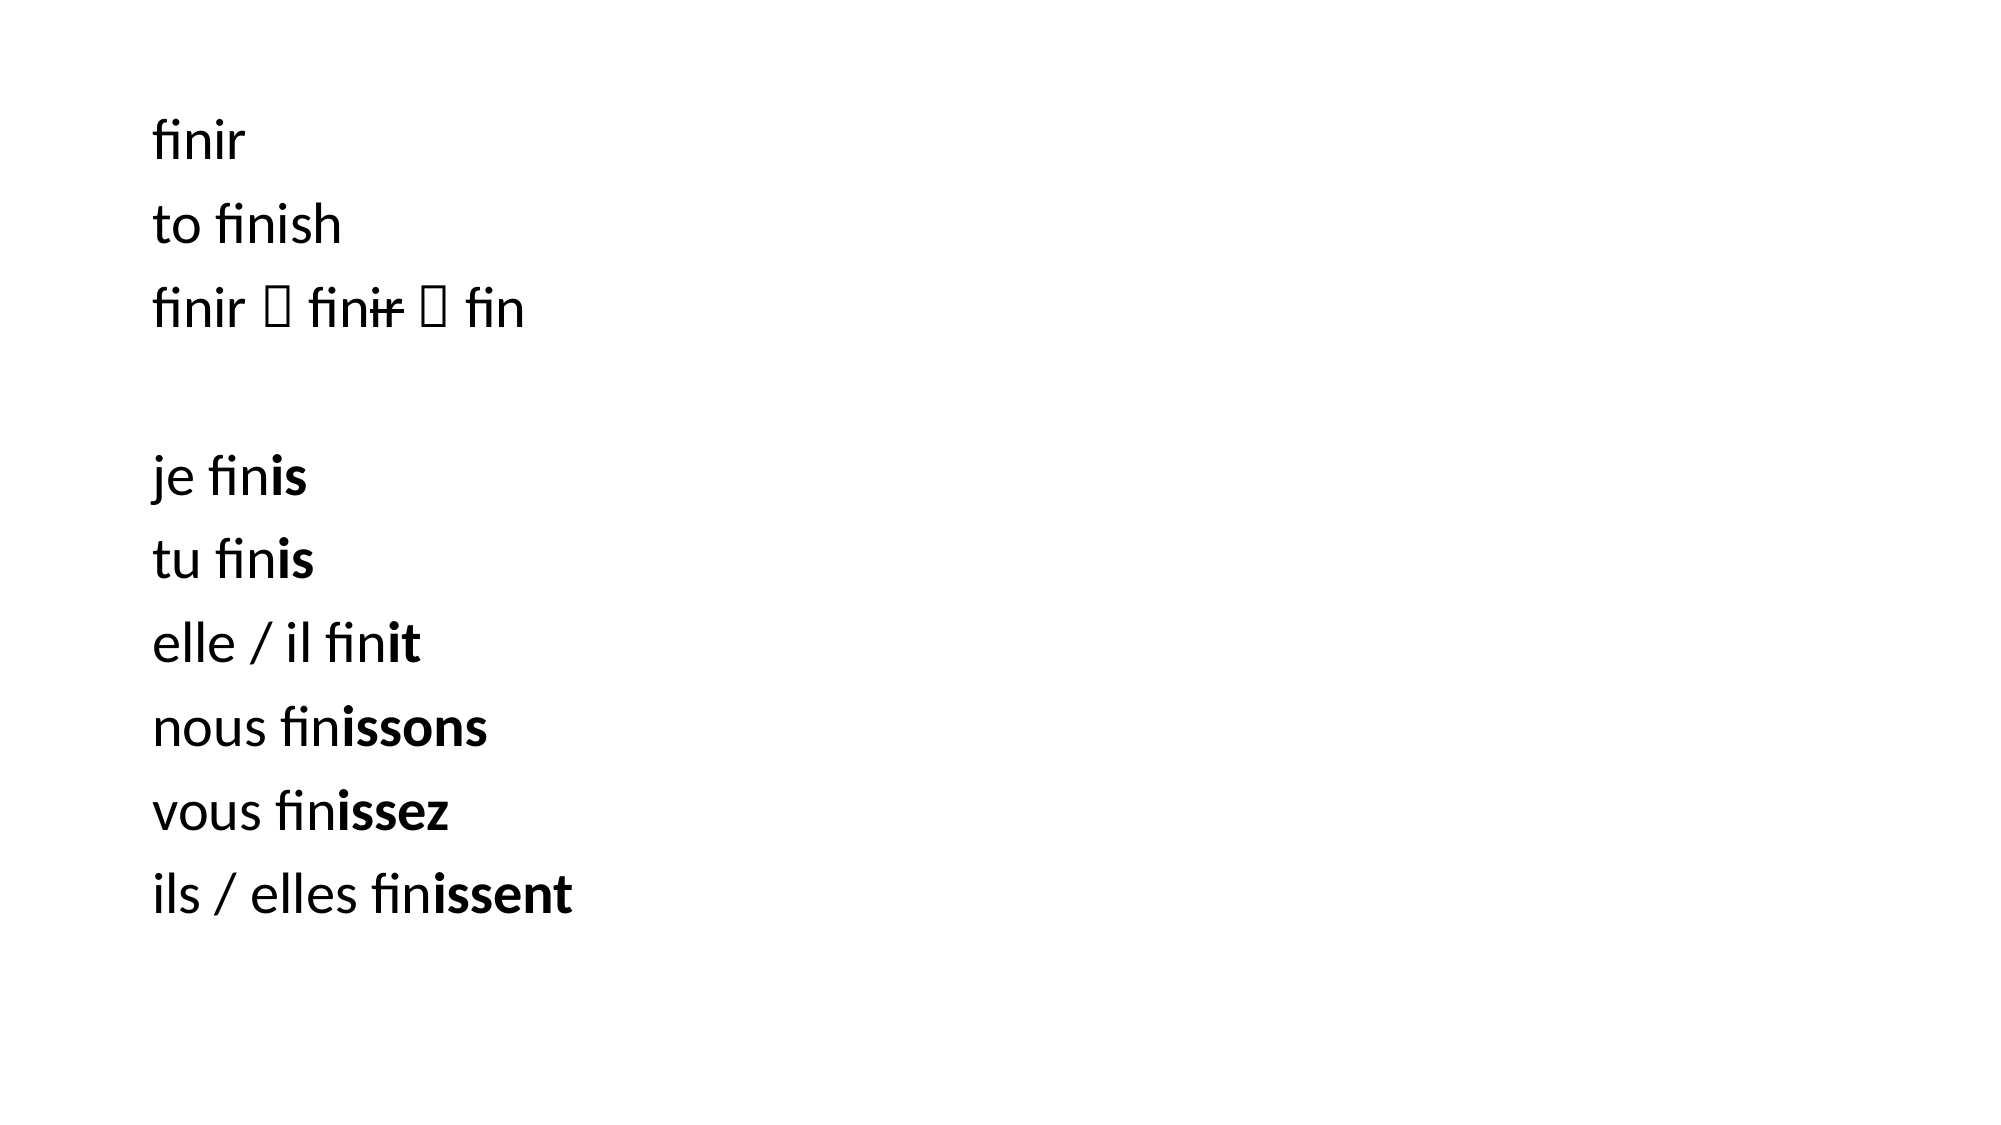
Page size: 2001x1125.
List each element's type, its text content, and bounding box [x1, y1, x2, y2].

list finir to finish finir  finir  fin je finis tu finis elle / il finit nous finissons vous finissez ils / elles finissent [137, 101, 1863, 1014]
